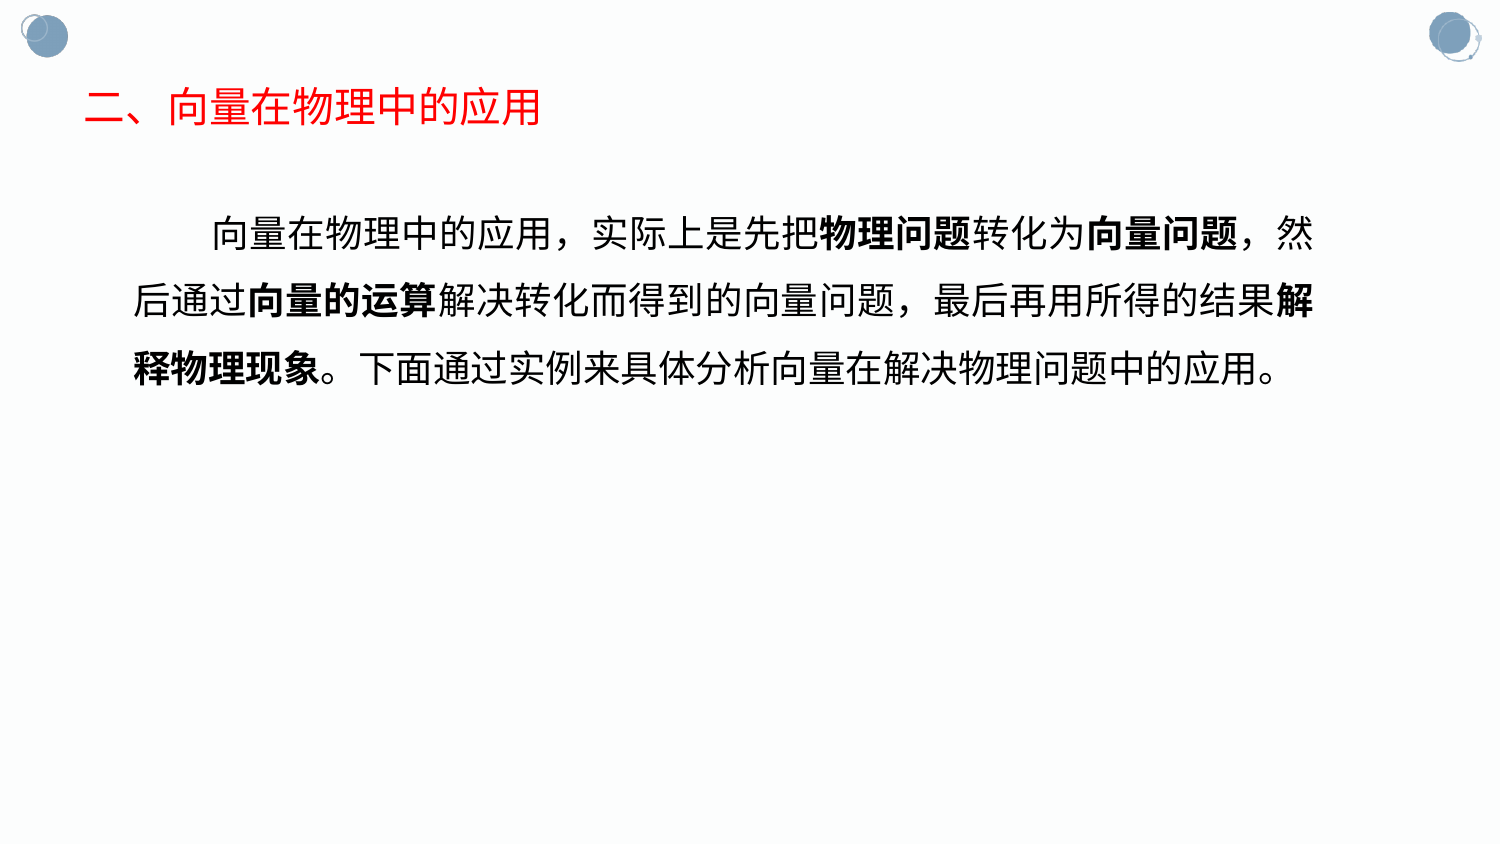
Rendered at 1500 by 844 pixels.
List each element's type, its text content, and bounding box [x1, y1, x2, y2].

text_box 二、向量在物理中的应用 [69, 48, 559, 138]
picture [0, 0, 89, 73]
text_box 向量在物理中的应用，实际上是先把物理问题转化为向量问题，然后通过向量的运算解决转化而得到的向量问题，最后再用所得的结果解释物理现象。下面通过实例来具体分析向量在解决物理问题中的应用。 [118, 179, 1329, 397]
picture [1411, 0, 1500, 73]
